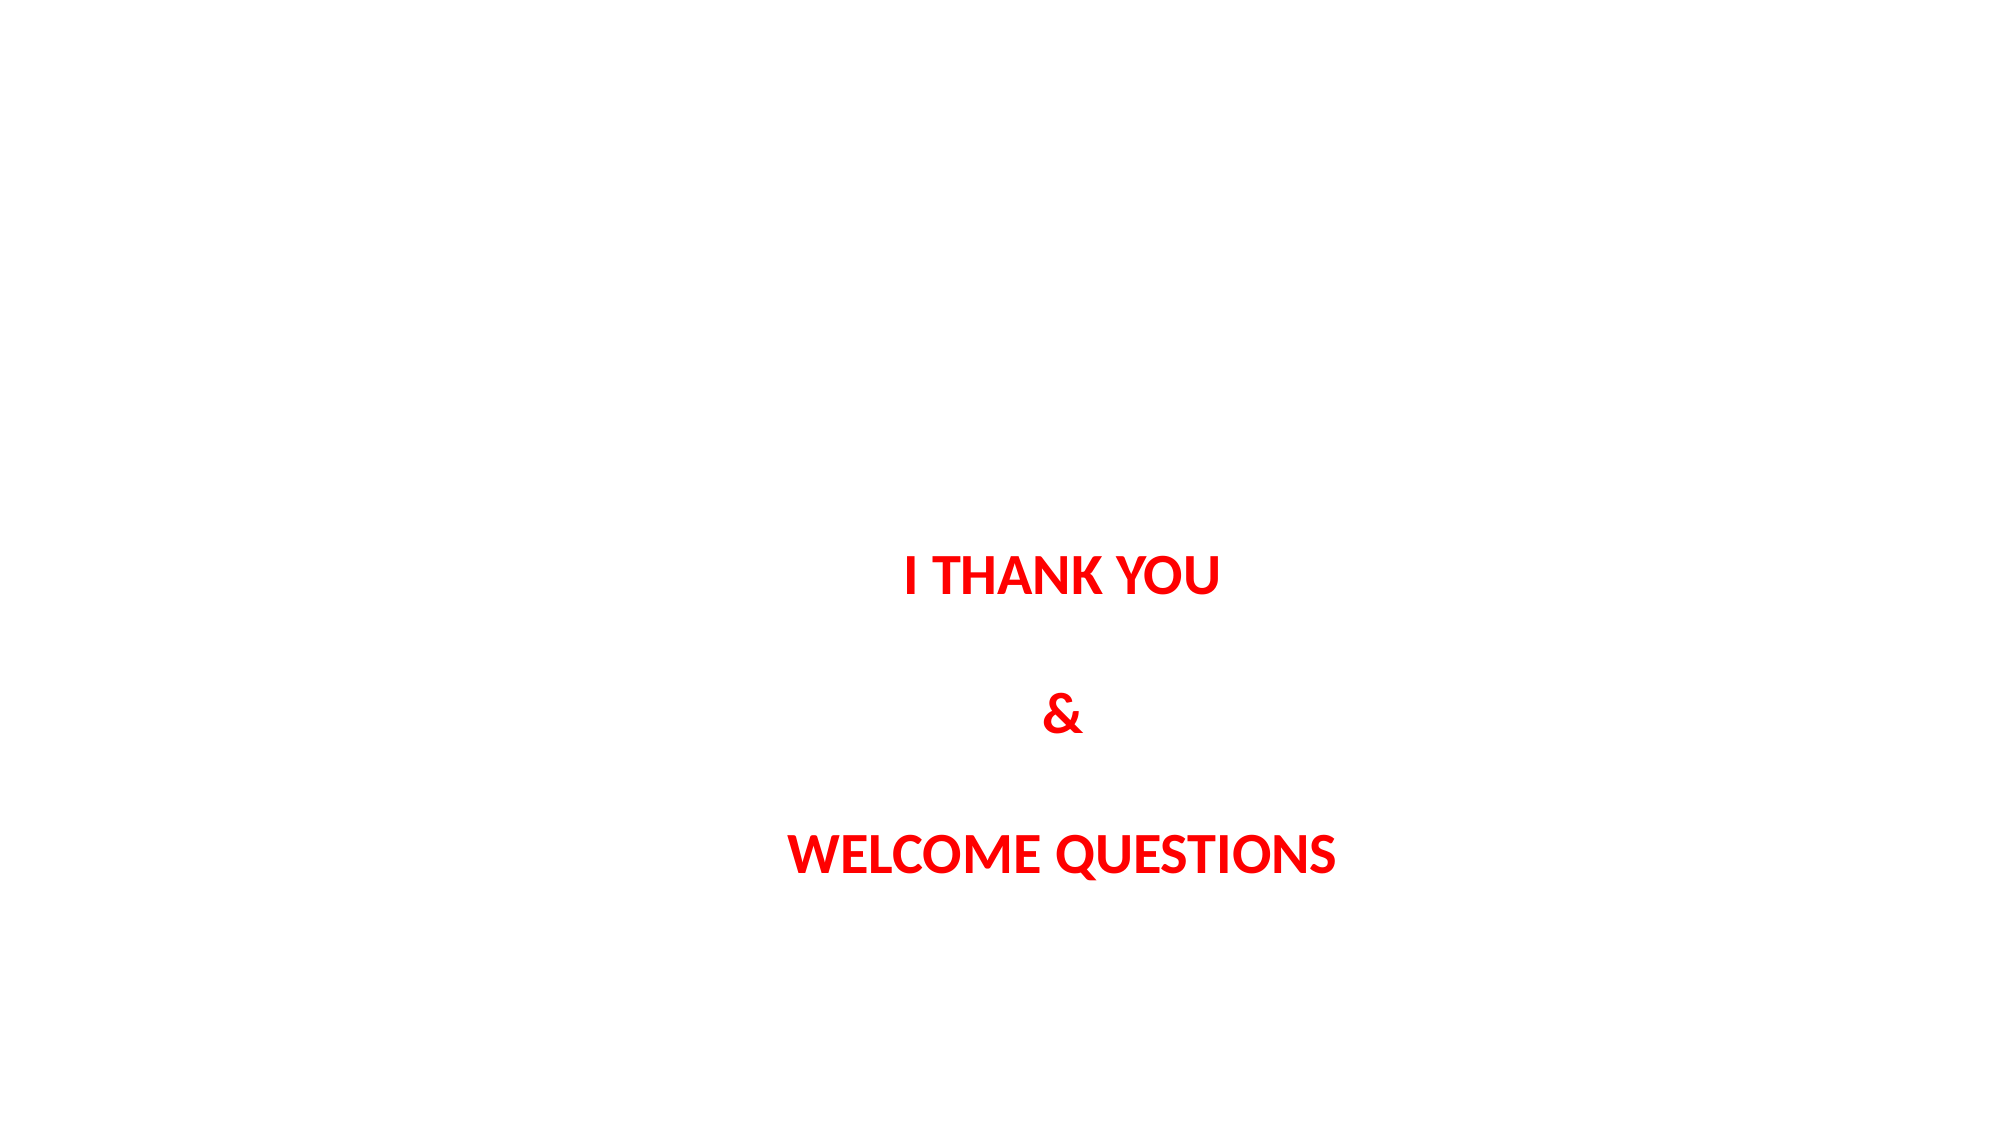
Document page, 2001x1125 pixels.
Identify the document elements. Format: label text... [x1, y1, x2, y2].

text_box I THANK YOU & WELCOME QUESTIONS [772, 228, 1353, 1125]
